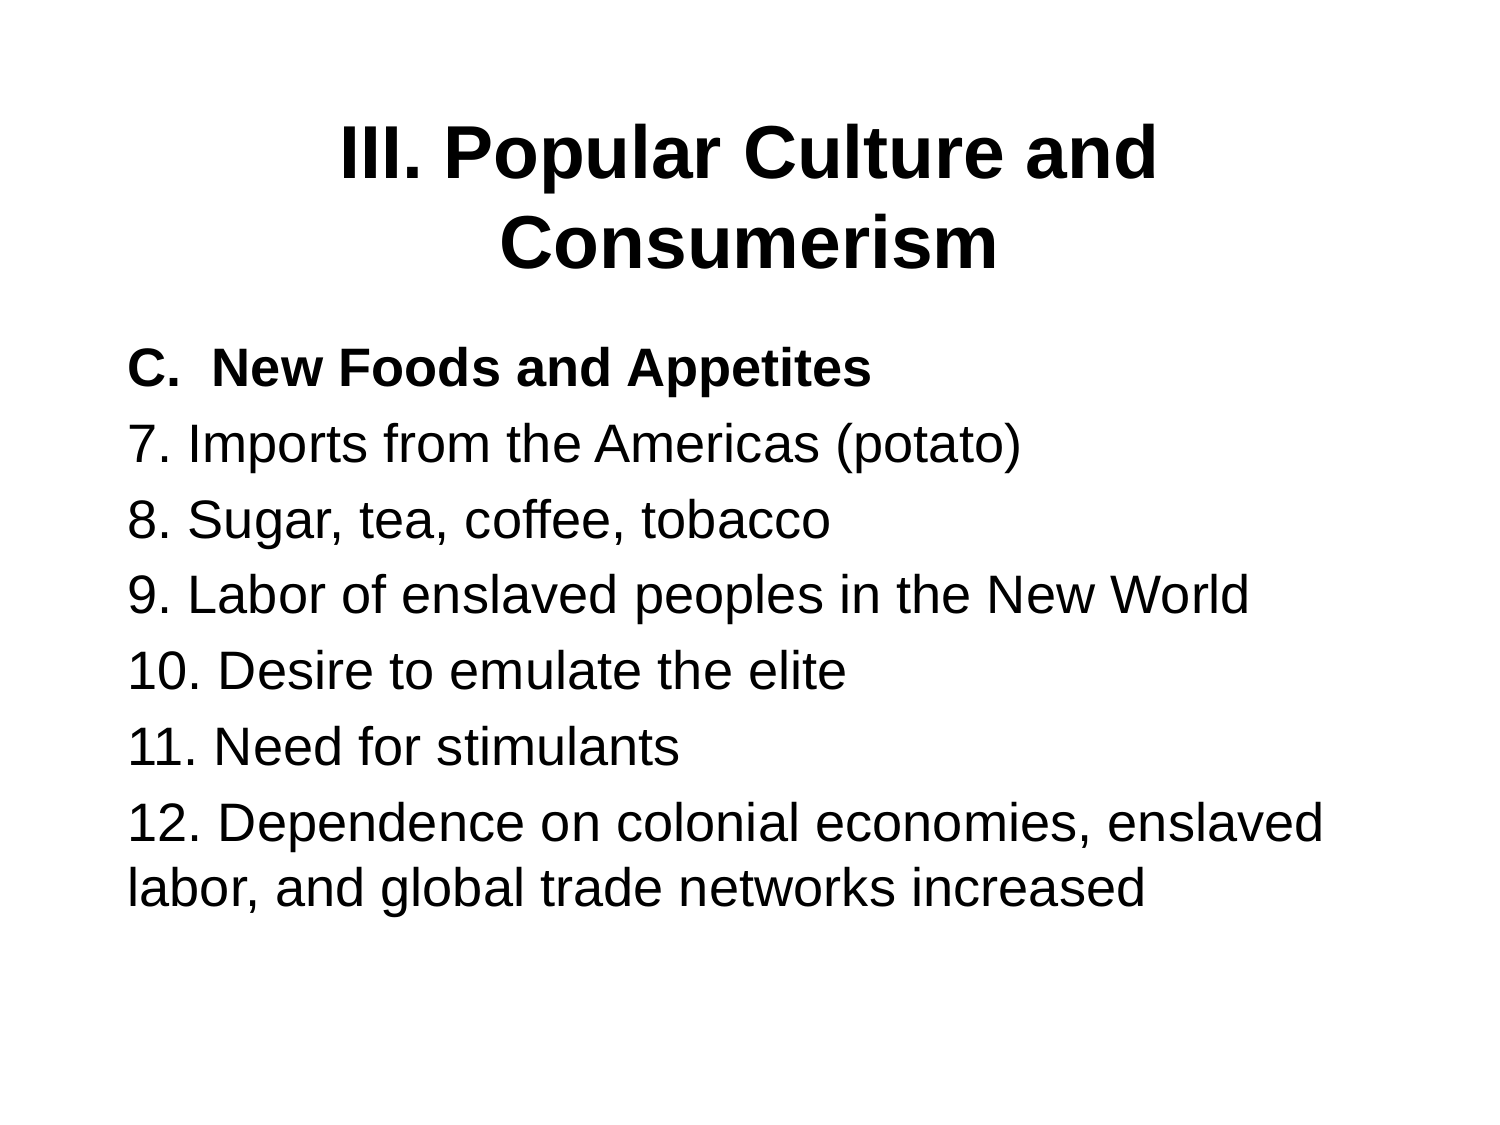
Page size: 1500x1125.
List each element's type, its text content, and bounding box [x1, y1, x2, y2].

list New Foods and Appetites 7. Imports from the Americas (potato) 8. Sugar, tea, coffee, tobacco 9. Labor of enslaved peoples in the New World 10. Desire to emulate the elite 11. Need for stimulants 12. Dependence on colonial economies, enslaved labor, and global trade networks increased [112, 324, 1388, 1001]
title III. Popular Culture and Consumerism [112, 99, 1388, 288]
